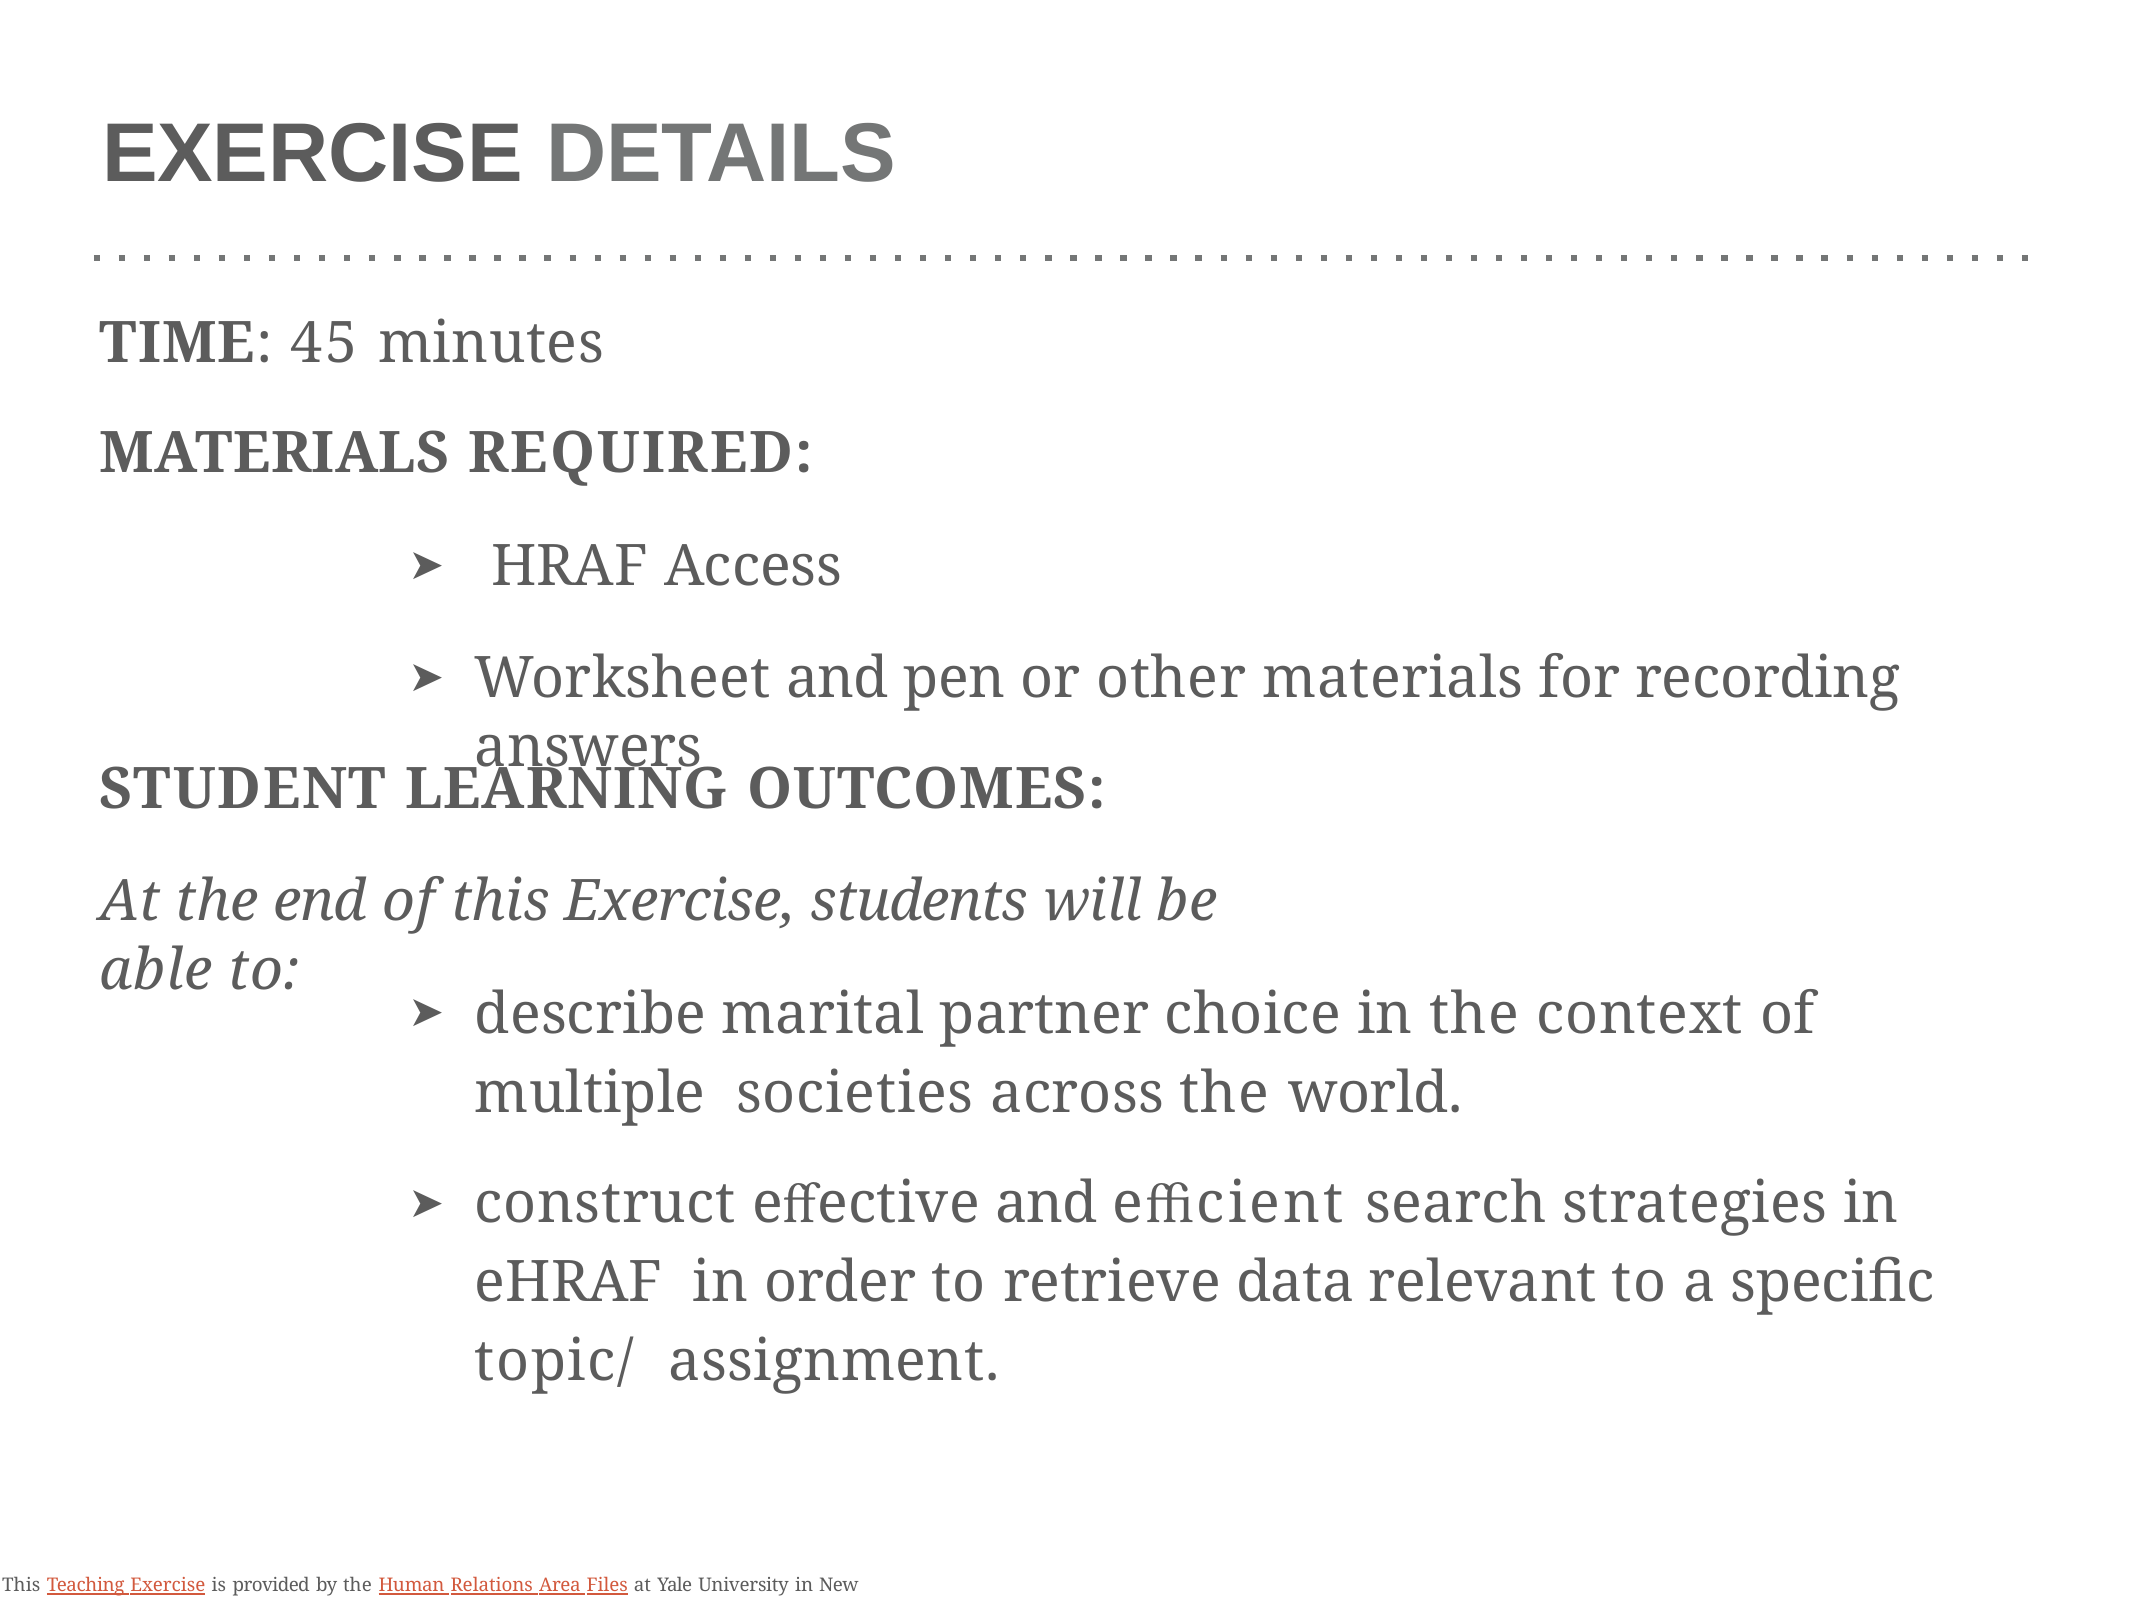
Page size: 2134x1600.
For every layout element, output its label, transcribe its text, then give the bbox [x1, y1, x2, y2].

text_box ➤ [406, 981, 451, 1036]
footer This Teaching Exercise is provided by the Human Relations Area Files at Yale University in New Haven, CT [0, 1570, 919, 1600]
text_box STUDENT LEARNING OUTCOMES: At the end of this Exercise, students will be able to: [97, 748, 1252, 1001]
text_box ➤ [406, 1171, 451, 1226]
text_box ➤ [406, 645, 451, 700]
text_box HRAF Access Worksheet and pen or other materials for recording answers [472, 525, 2032, 779]
text_box TIME: 45 minutes MATERIALS REQUIRED: [97, 261, 828, 485]
text_box describe marital partner choice in the context of multiple societies across the world. construct eﬀective and eﬃcient search strategies in eHRAF in order to retrieve data relevant to a specific topic/ assignment. [472, 963, 2000, 1392]
text_box ➤ [406, 533, 451, 588]
title EXERCISE DETAILS [99, 95, 1067, 366]
